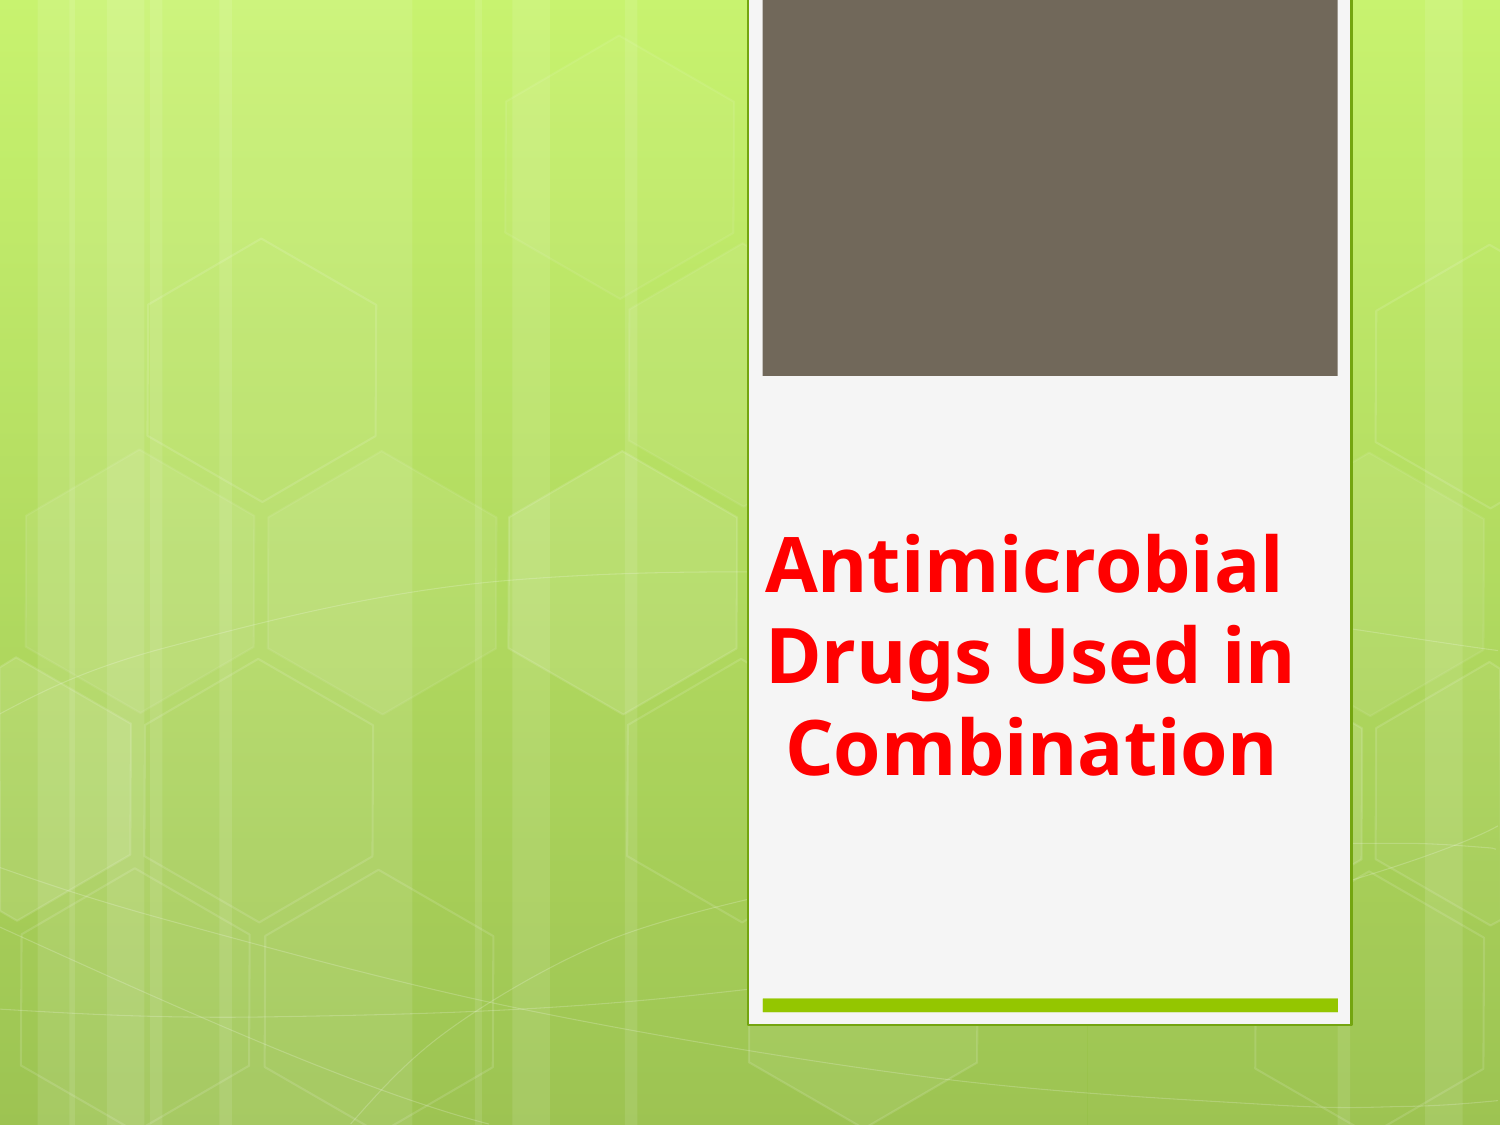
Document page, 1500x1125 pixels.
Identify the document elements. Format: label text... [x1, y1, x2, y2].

title Antimicrobial Drugs Used in Combination [750, 444, 1341, 799]
